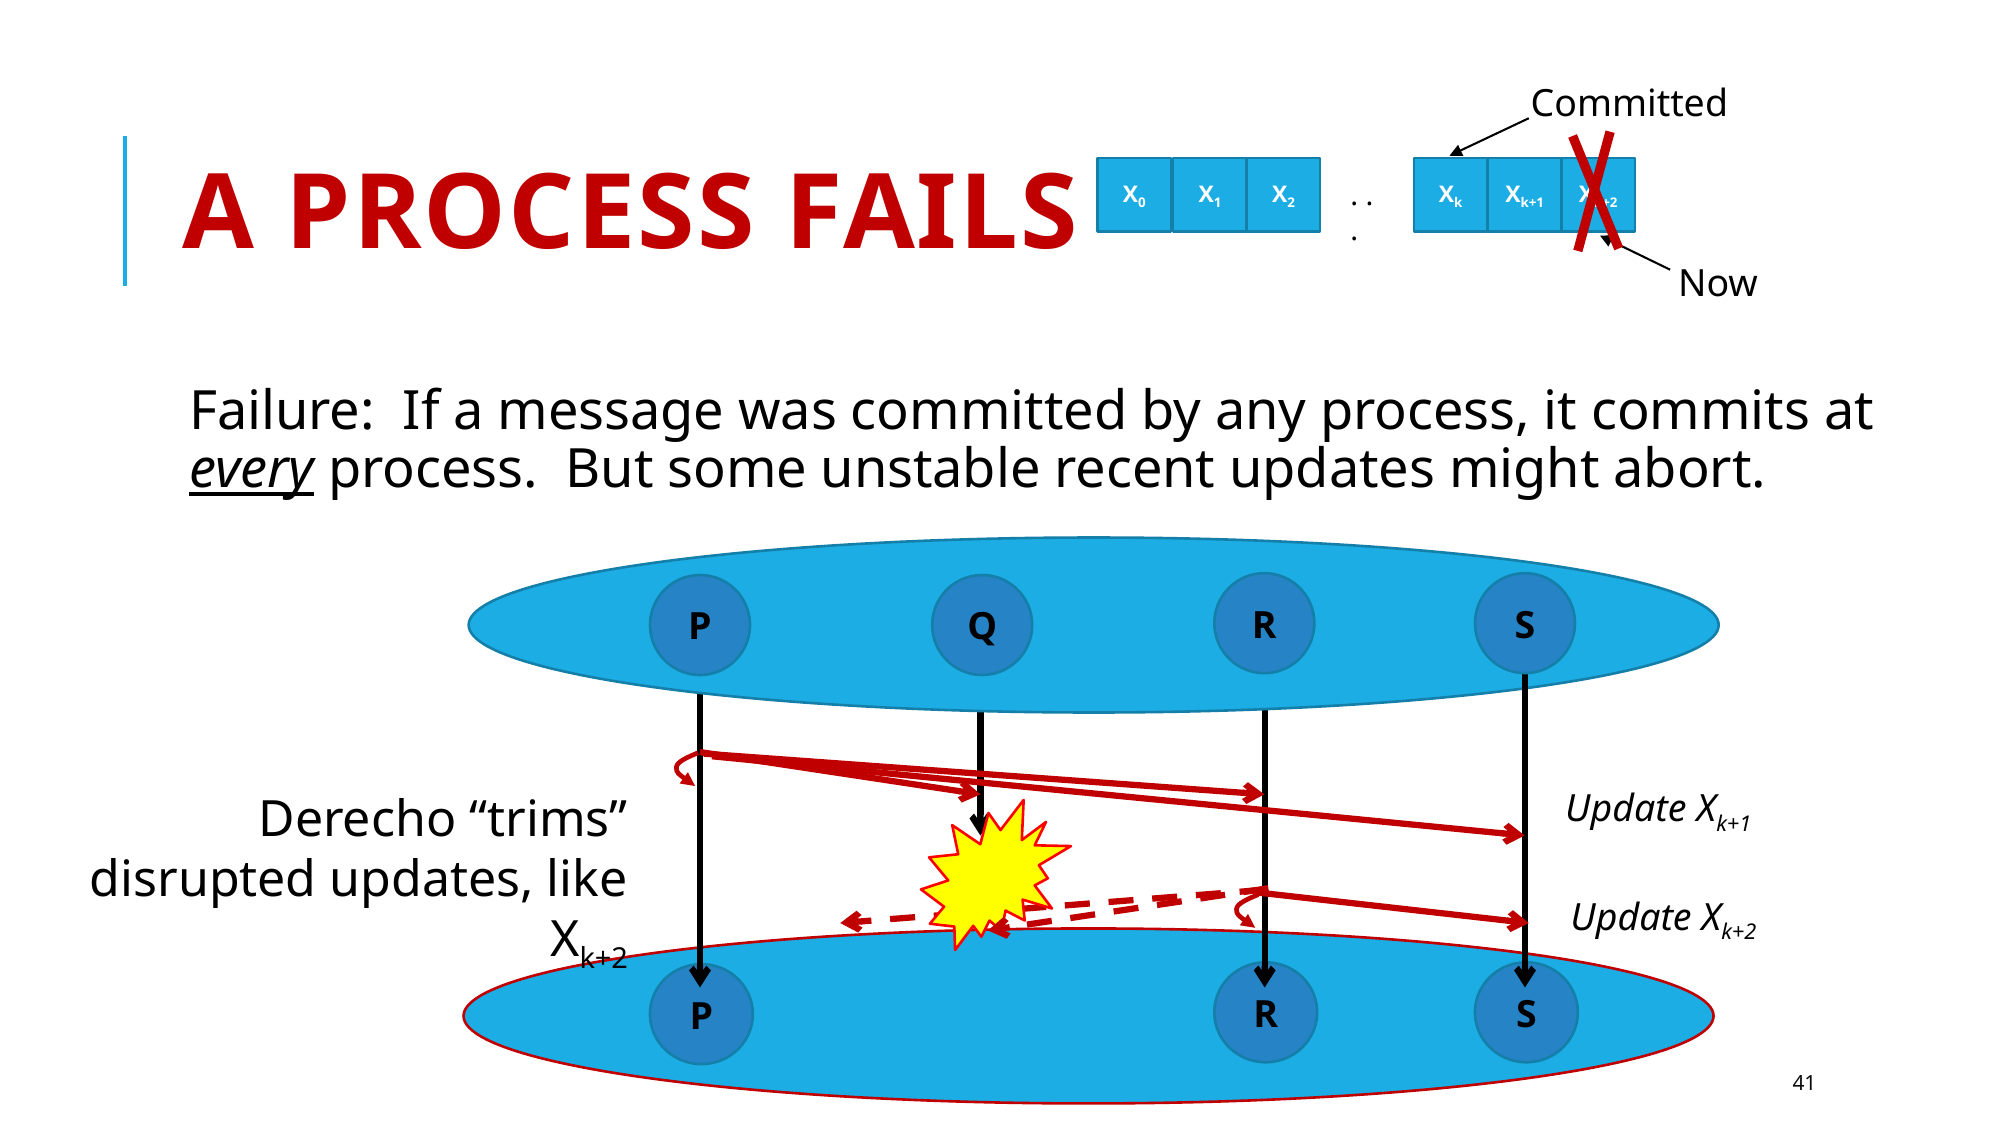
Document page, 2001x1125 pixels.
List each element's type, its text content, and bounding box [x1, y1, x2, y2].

text_box P [648, 573, 752, 677]
text_box [927, 844, 1073, 884]
text_box Xk+2 [1560, 157, 1565, 233]
text_box [462, 932, 1715, 1105]
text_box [839, 889, 982, 924]
text_box Now [1663, 251, 1934, 312]
text_box R [1213, 571, 1316, 675]
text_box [987, 887, 1260, 931]
text_box [467, 536, 1720, 714]
text_box X1 [1172, 157, 1245, 233]
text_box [703, 753, 709, 795]
text_box Derecho “trims” disrupted updates, like Xk+2 [36, 779, 643, 983]
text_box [1577, 131, 1611, 252]
text_box S [1473, 961, 1580, 1064]
title A process FAILS [168, 96, 1938, 342]
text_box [711, 755, 1525, 836]
text_box Update Xk+1 [1550, 776, 1900, 843]
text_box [1256, 892, 1529, 924]
text_box Xk [1413, 157, 1487, 233]
text_box S [1473, 571, 1577, 675]
text_box [675, 754, 692, 786]
text_box Xk+2 [1625, 157, 1636, 230]
text_box [976, 932, 984, 939]
list Failure: If a message was committed by any process, it commits at every process. But some unstable recent updates might abort. [168, 375, 1938, 554]
text_box Update Xk+2 [1555, 885, 1905, 951]
text_box Committed [1515, 72, 1786, 132]
text_box P [648, 963, 755, 1066]
text_box [953, 932, 971, 952]
text_box X0 [1096, 157, 1172, 233]
text_box Xk+1 [1487, 157, 1560, 233]
slide_number 41 [1777, 1061, 1938, 1107]
text_box R [1212, 961, 1319, 1064]
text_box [1599, 235, 1671, 270]
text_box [1449, 118, 1530, 156]
text_box . . . [1335, 168, 1402, 254]
text_box Q [930, 573, 1034, 677]
text_box X2 [1245, 157, 1321, 233]
